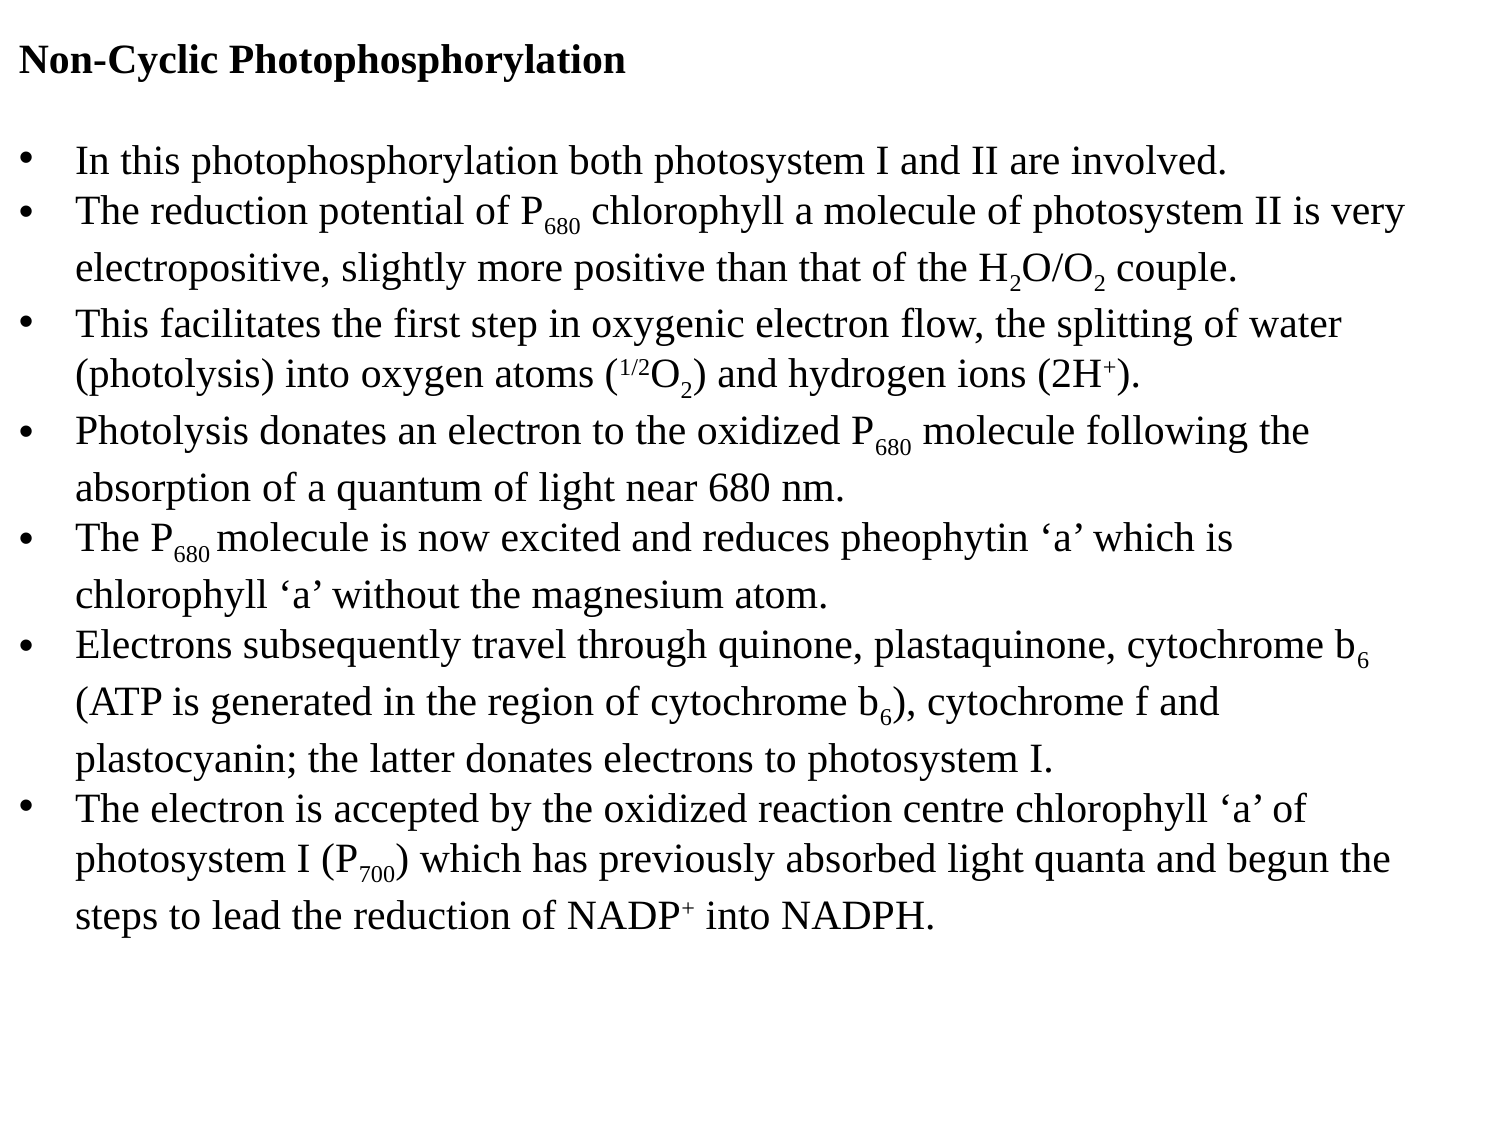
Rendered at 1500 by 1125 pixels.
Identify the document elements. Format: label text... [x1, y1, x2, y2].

text_box Non-Cyclic Photophosphorylation In this photophosphorylation both photosystem I and II are involved. The reduction potential of P680 chlorophyll a molecule of photosystem II is very electropositive, slightly more positive than that of the H2O/O2 couple. This facilitates the first step in oxygenic electron flow, the splitting of water (photolysis) into oxygen atoms (1/2O2) and hydrogen ions (2H+). Photolysis donates an electron to the oxidized P680 molecule following the absorption of a quantum of light near 680 nm. The P680 molecule is now excited and reduces pheophytin ‘a’ which is chlorophyll ‘a’ without the magnesium atom. Electrons subsequently travel through quinone, plastaquinone, cytochrome b6 (ATP is generated in the region of cytochrome b6), cytochrome f and plastocyanin; the latter donates electrons to photosystem I. The electron is accepted by the oxidized reaction centre chlorophyll ‘a’ of photosystem I (P700) which has previously absorbed light quanta and begun the steps to lead the reduction of NADP+ into NADPH. [3, 24, 1429, 945]
